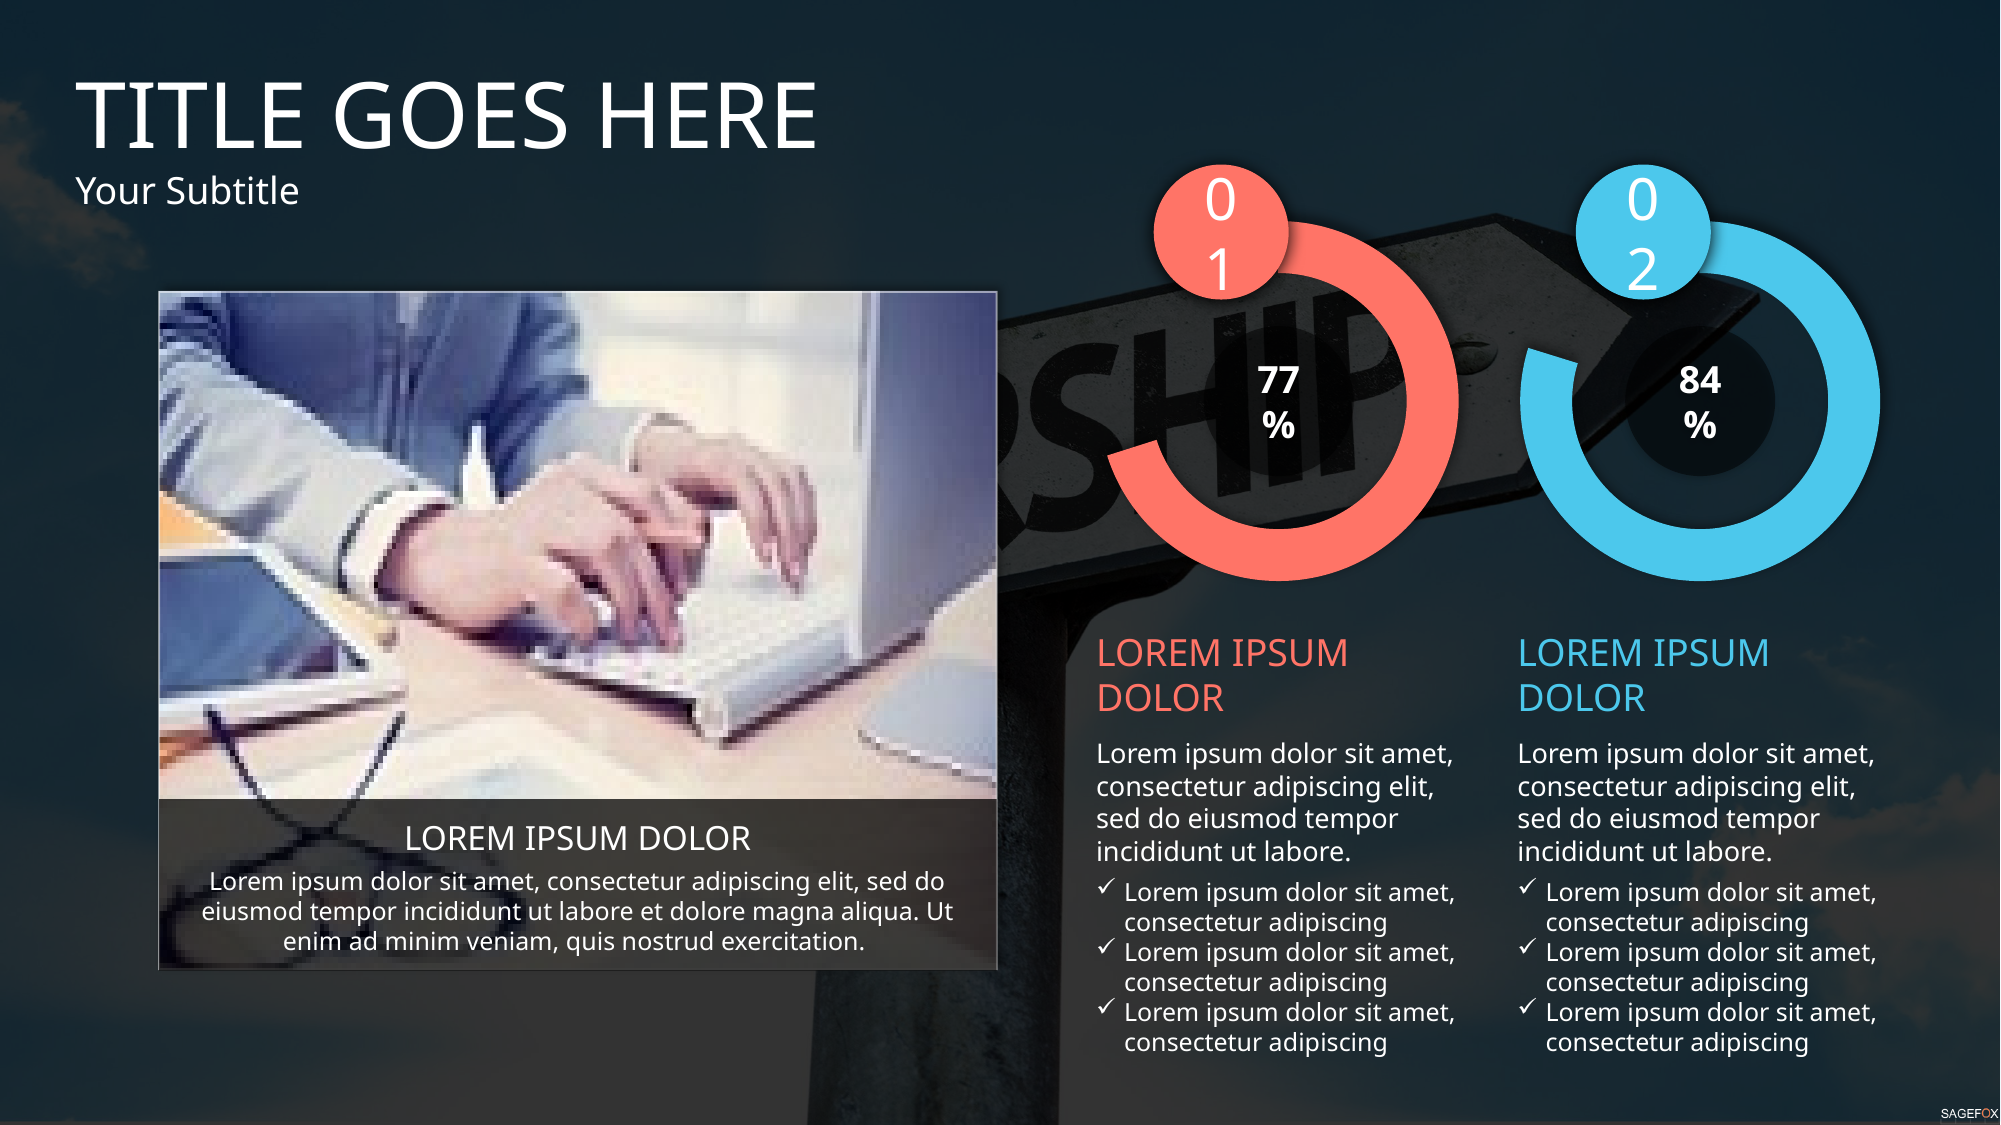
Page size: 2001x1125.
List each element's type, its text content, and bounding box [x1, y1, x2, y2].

text_box LOREM IPSUM DOLOR Lorem ipsum dolor sit amet, consectetur adipiscing elit, sed do eiusmod tempor incididunt ut labore et dolore magna aliqua. Ut enim ad minim veniam, quis nostrud exercitation. [184, 809, 972, 998]
text_box TITLE GOES HERE Your Subtitle [60, 49, 1036, 220]
text_box [158, 798, 998, 972]
text_box 02 [1574, 163, 1712, 301]
text_box 77% [1202, 325, 1355, 478]
text_box 84% [1624, 325, 1777, 478]
text_box [1105, 221, 1460, 583]
text_box LOREM IPSUM DOLOR Lorem ipsum dolor sit amet, consectetur adipiscing elit, sed do eiusmod tempor incididunt ut labore. Lorem ipsum dolor sit amet, consectetur adipiscing Lorem ipsum dolor sit amet, consectetur adipiscing Lorem ipsum dolor sit amet, consectetur adipiscing [1502, 621, 1898, 1089]
text_box [1519, 221, 1882, 583]
picture [0, 0, 2001, 1125]
text_box [158, 291, 998, 798]
text_box LOREM IPSUM DOLOR Lorem ipsum dolor sit amet, consectetur adipiscing elit, sed do eiusmod tempor incididunt ut labore. Lorem ipsum dolor sit amet, consectetur adipiscing Lorem ipsum dolor sit amet, consectetur adipiscing Lorem ipsum dolor sit amet, consectetur adipiscing [1081, 621, 1477, 1089]
text_box 01 [1152, 163, 1290, 301]
